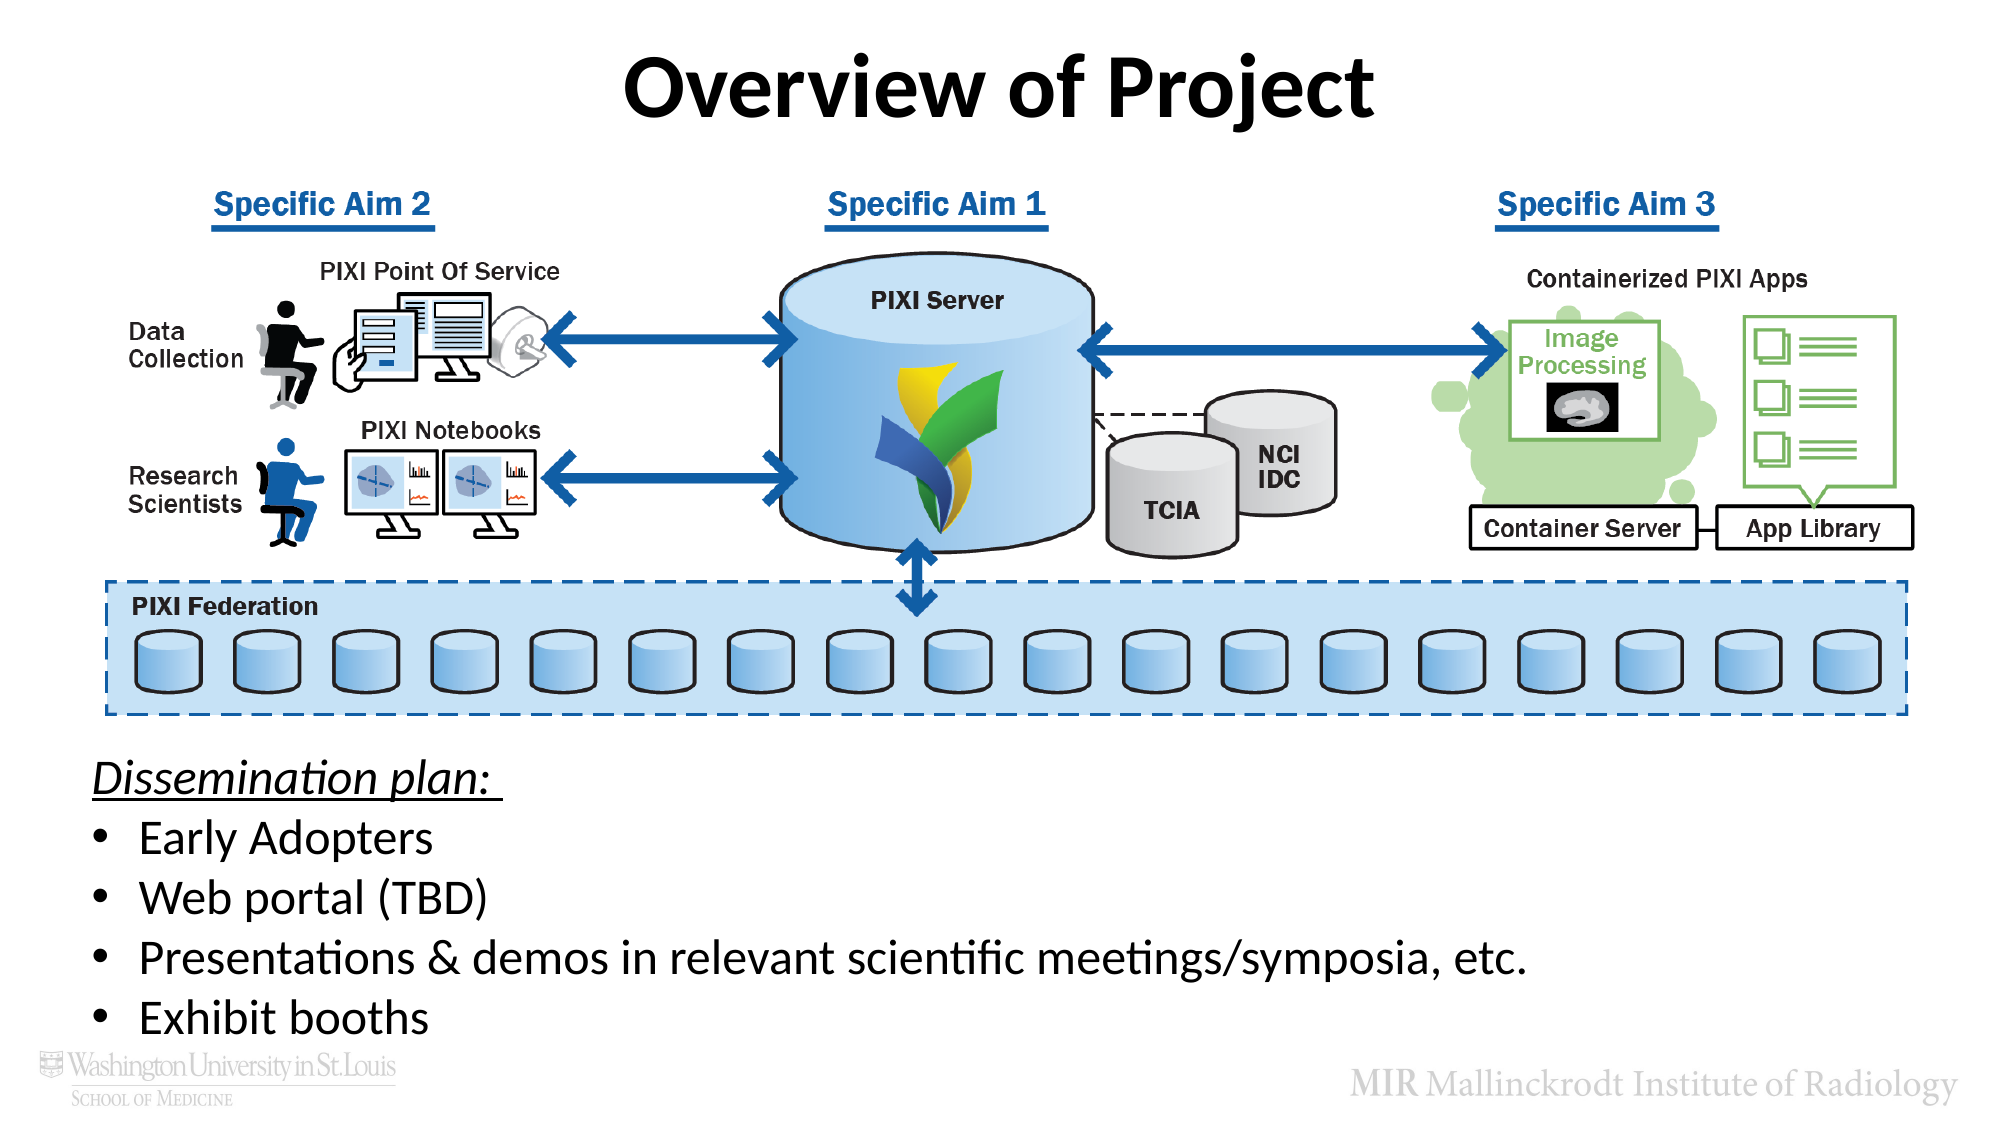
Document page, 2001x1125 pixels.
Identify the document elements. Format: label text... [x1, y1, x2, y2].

title Overview of Project [99, 0, 1900, 174]
picture [0, 1050, 2000, 1110]
text_box Dissemination plan: Early Adopters Web portal (TBD) Presentations & demos in relevant scientific meetings/symposia, etc. Exhibit booths [76, 737, 1544, 1053]
picture [68, 174, 1932, 726]
